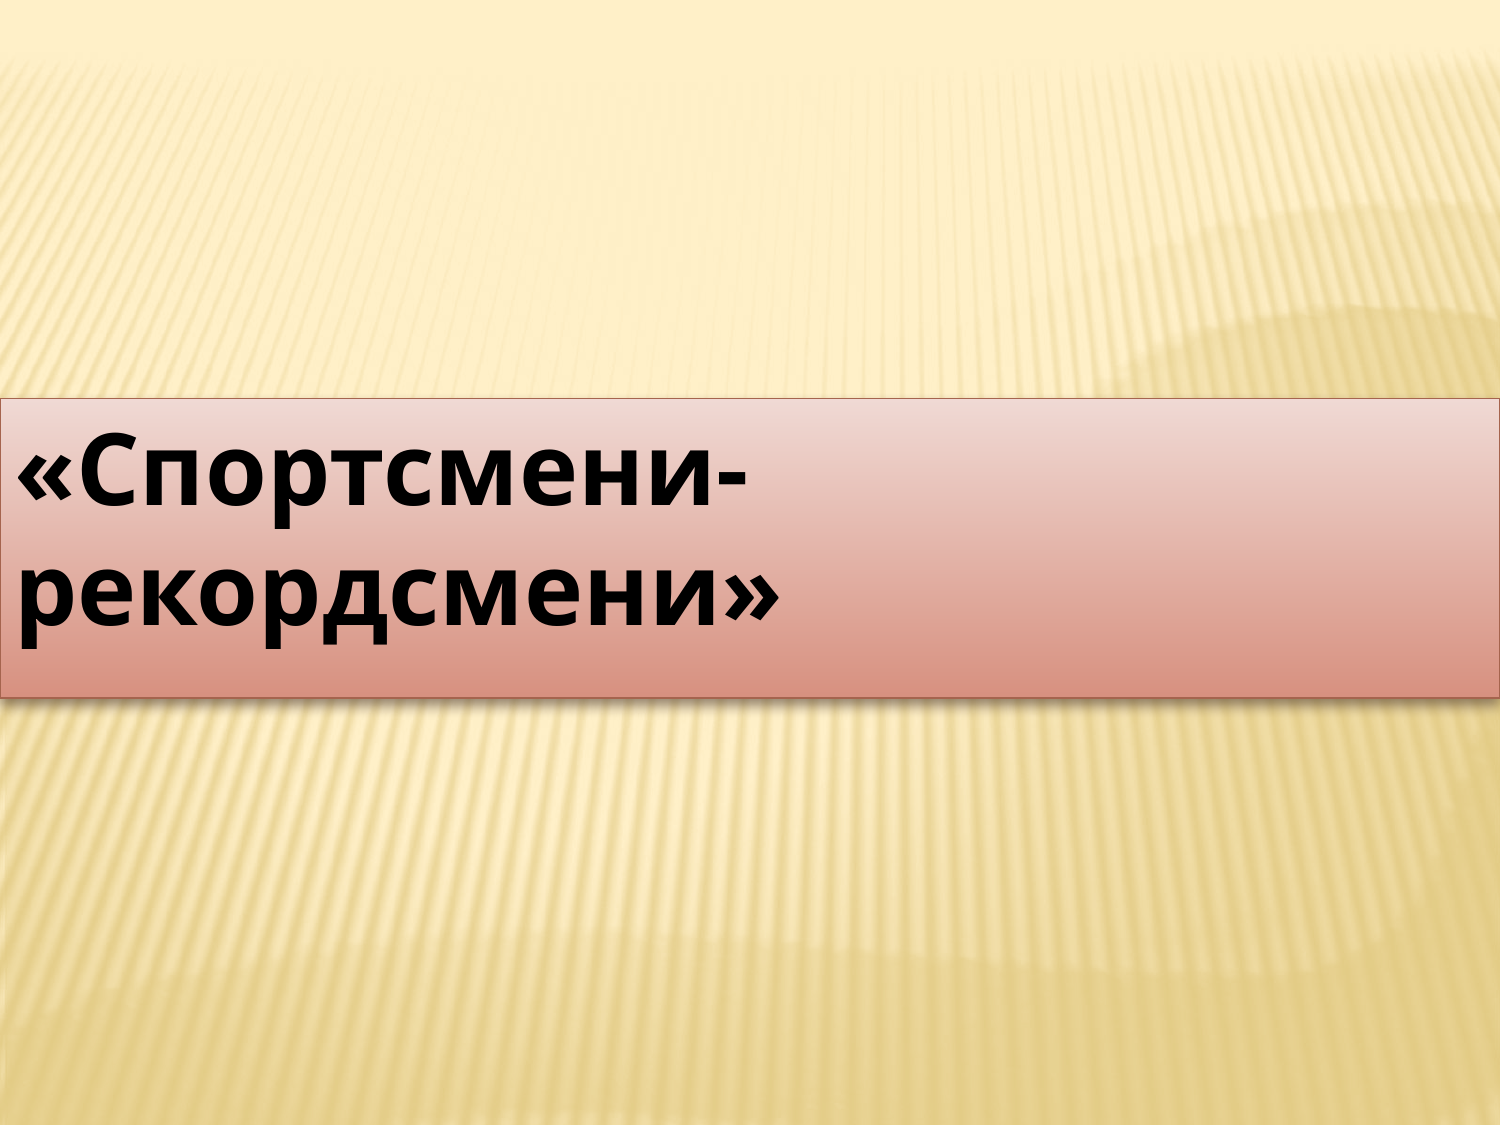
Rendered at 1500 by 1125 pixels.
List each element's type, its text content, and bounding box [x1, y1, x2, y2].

text_box «Спортсмени-рекордсмени» [0, 398, 1500, 699]
